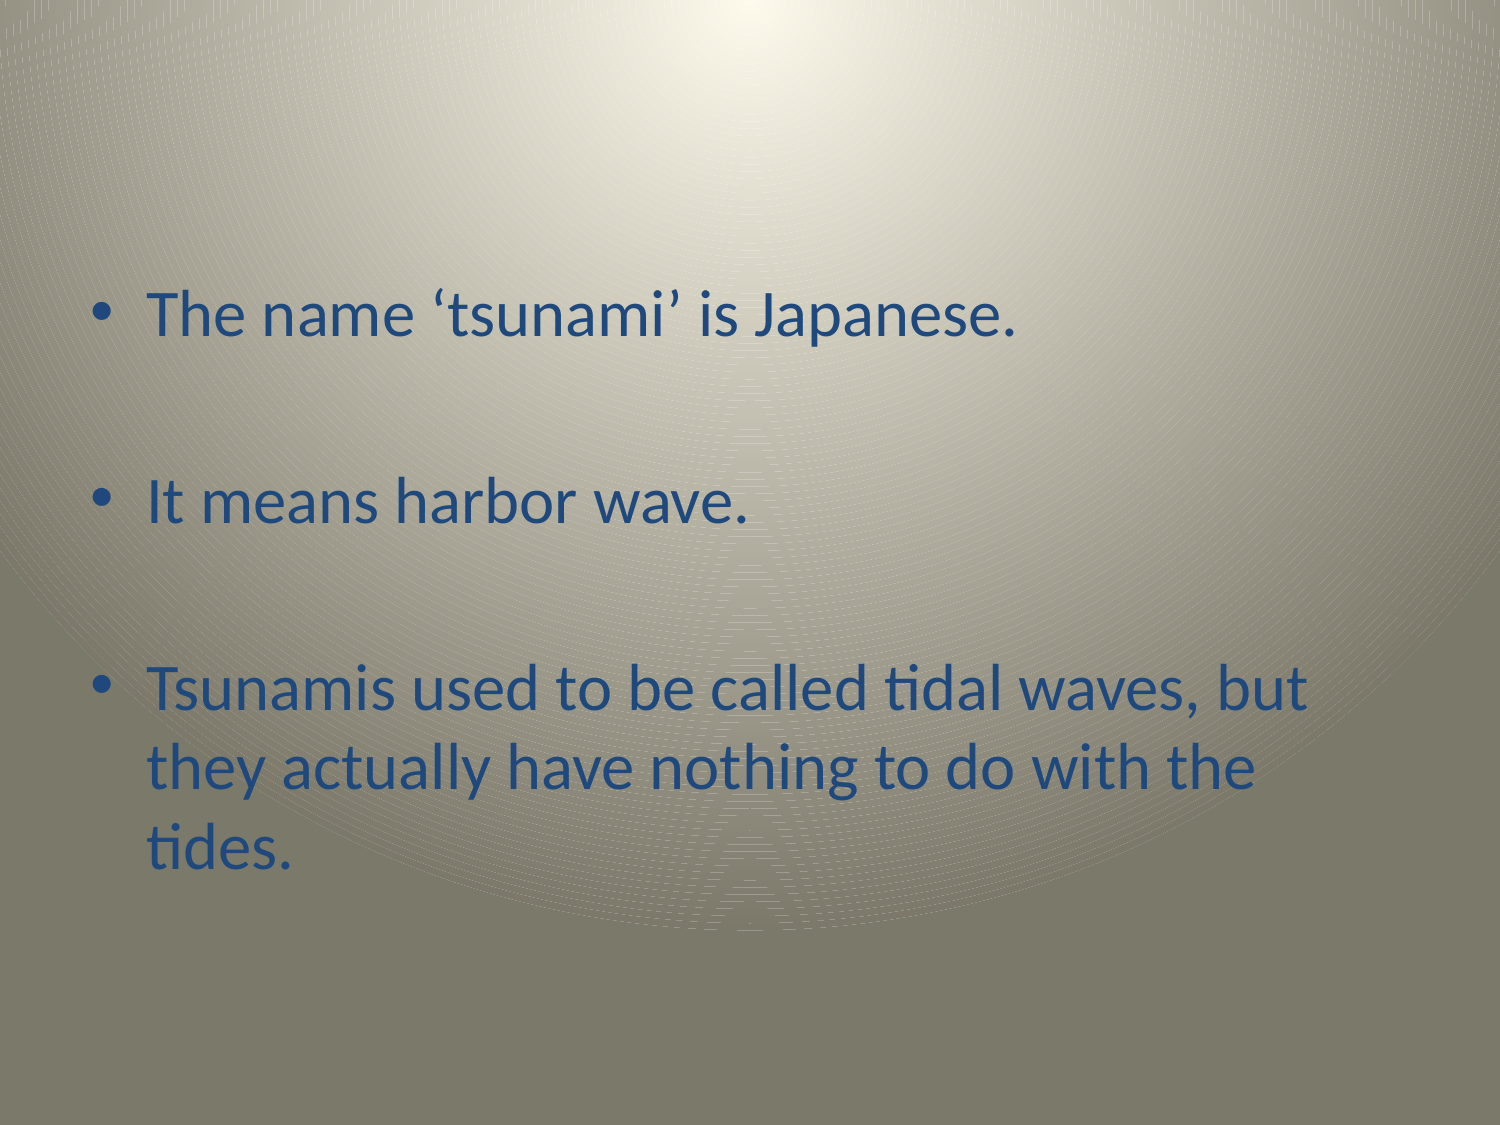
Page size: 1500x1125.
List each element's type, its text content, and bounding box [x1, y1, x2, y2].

list The name ‘tsunami’ is Japanese. It means harbor wave. Tsunamis used to be called tidal waves, but they actually have nothing to do with the tides. [75, 262, 1425, 1005]
